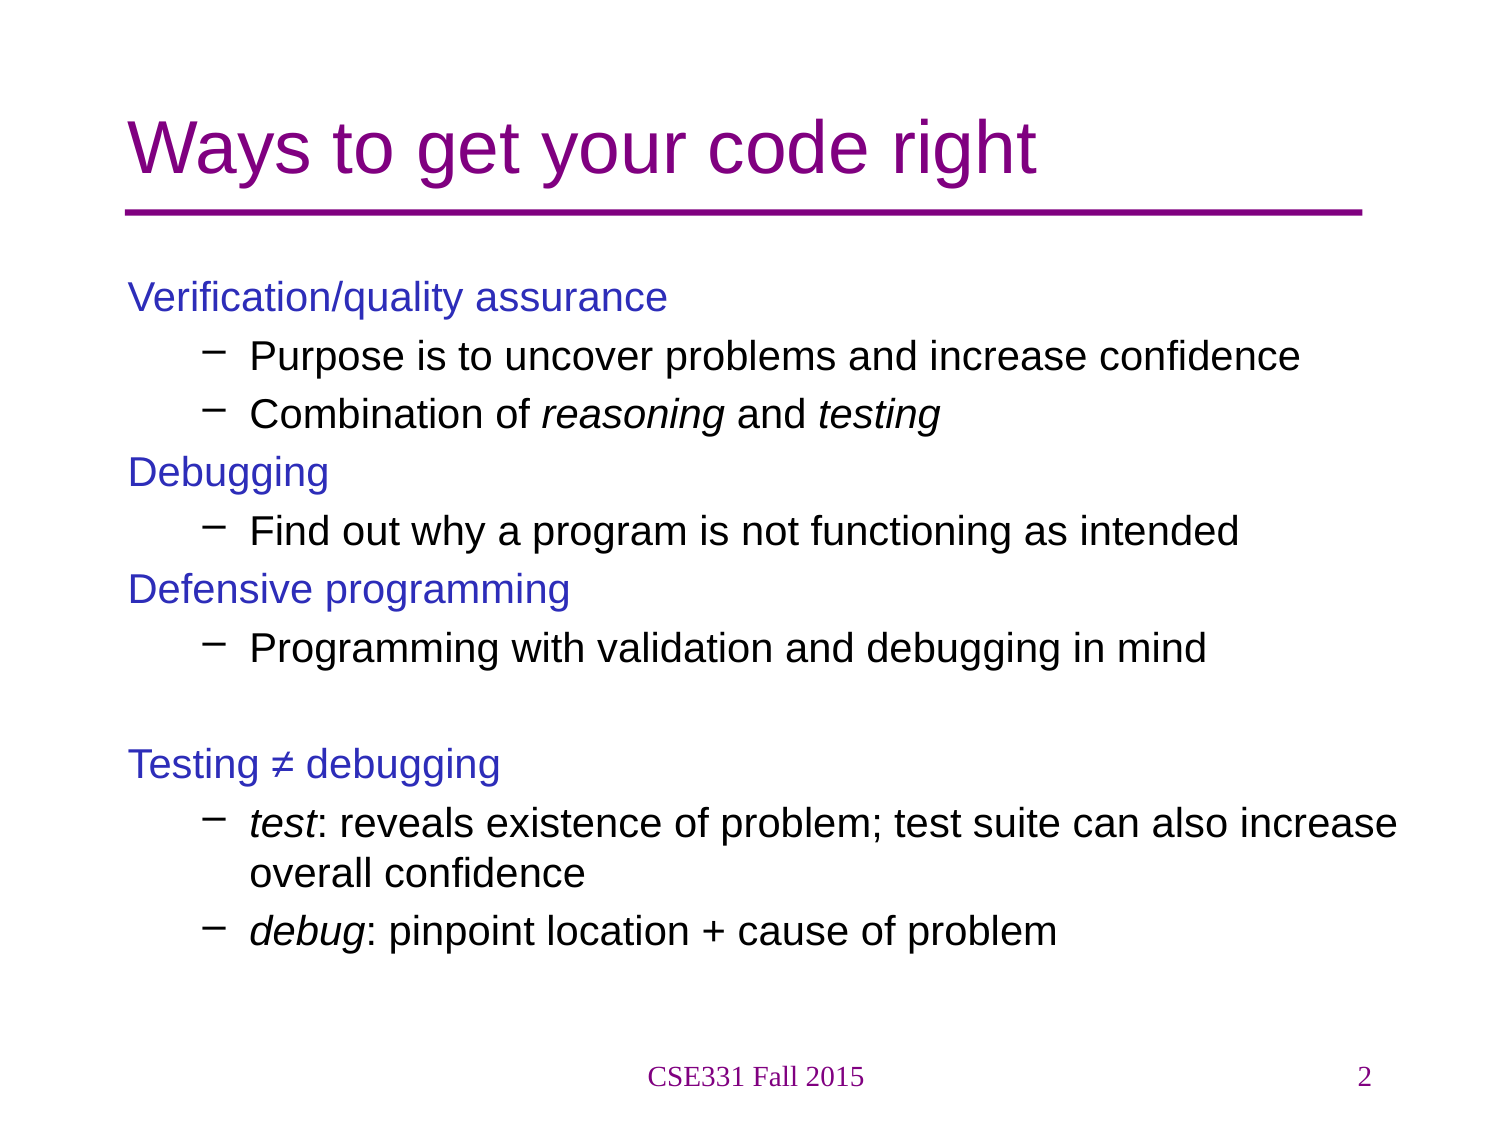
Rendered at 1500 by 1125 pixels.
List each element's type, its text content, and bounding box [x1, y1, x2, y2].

footer CSE331 Fall 2015 [474, 1049, 1038, 1125]
slide_number 2 [1074, 1049, 1388, 1125]
list Verification/quality assurance Purpose is to uncover problems and increase confidence Combination of reasoning and testing Debugging Find out why a program is not functioning as intended Defensive programming Programming with validation and debugging in mind Testing ≠ debugging test: reveals existence of problem; test suite can also increase overall confidence debug: pinpoint location + cause of problem [112, 262, 1425, 1000]
title Ways to get your code right [112, 50, 1388, 238]
